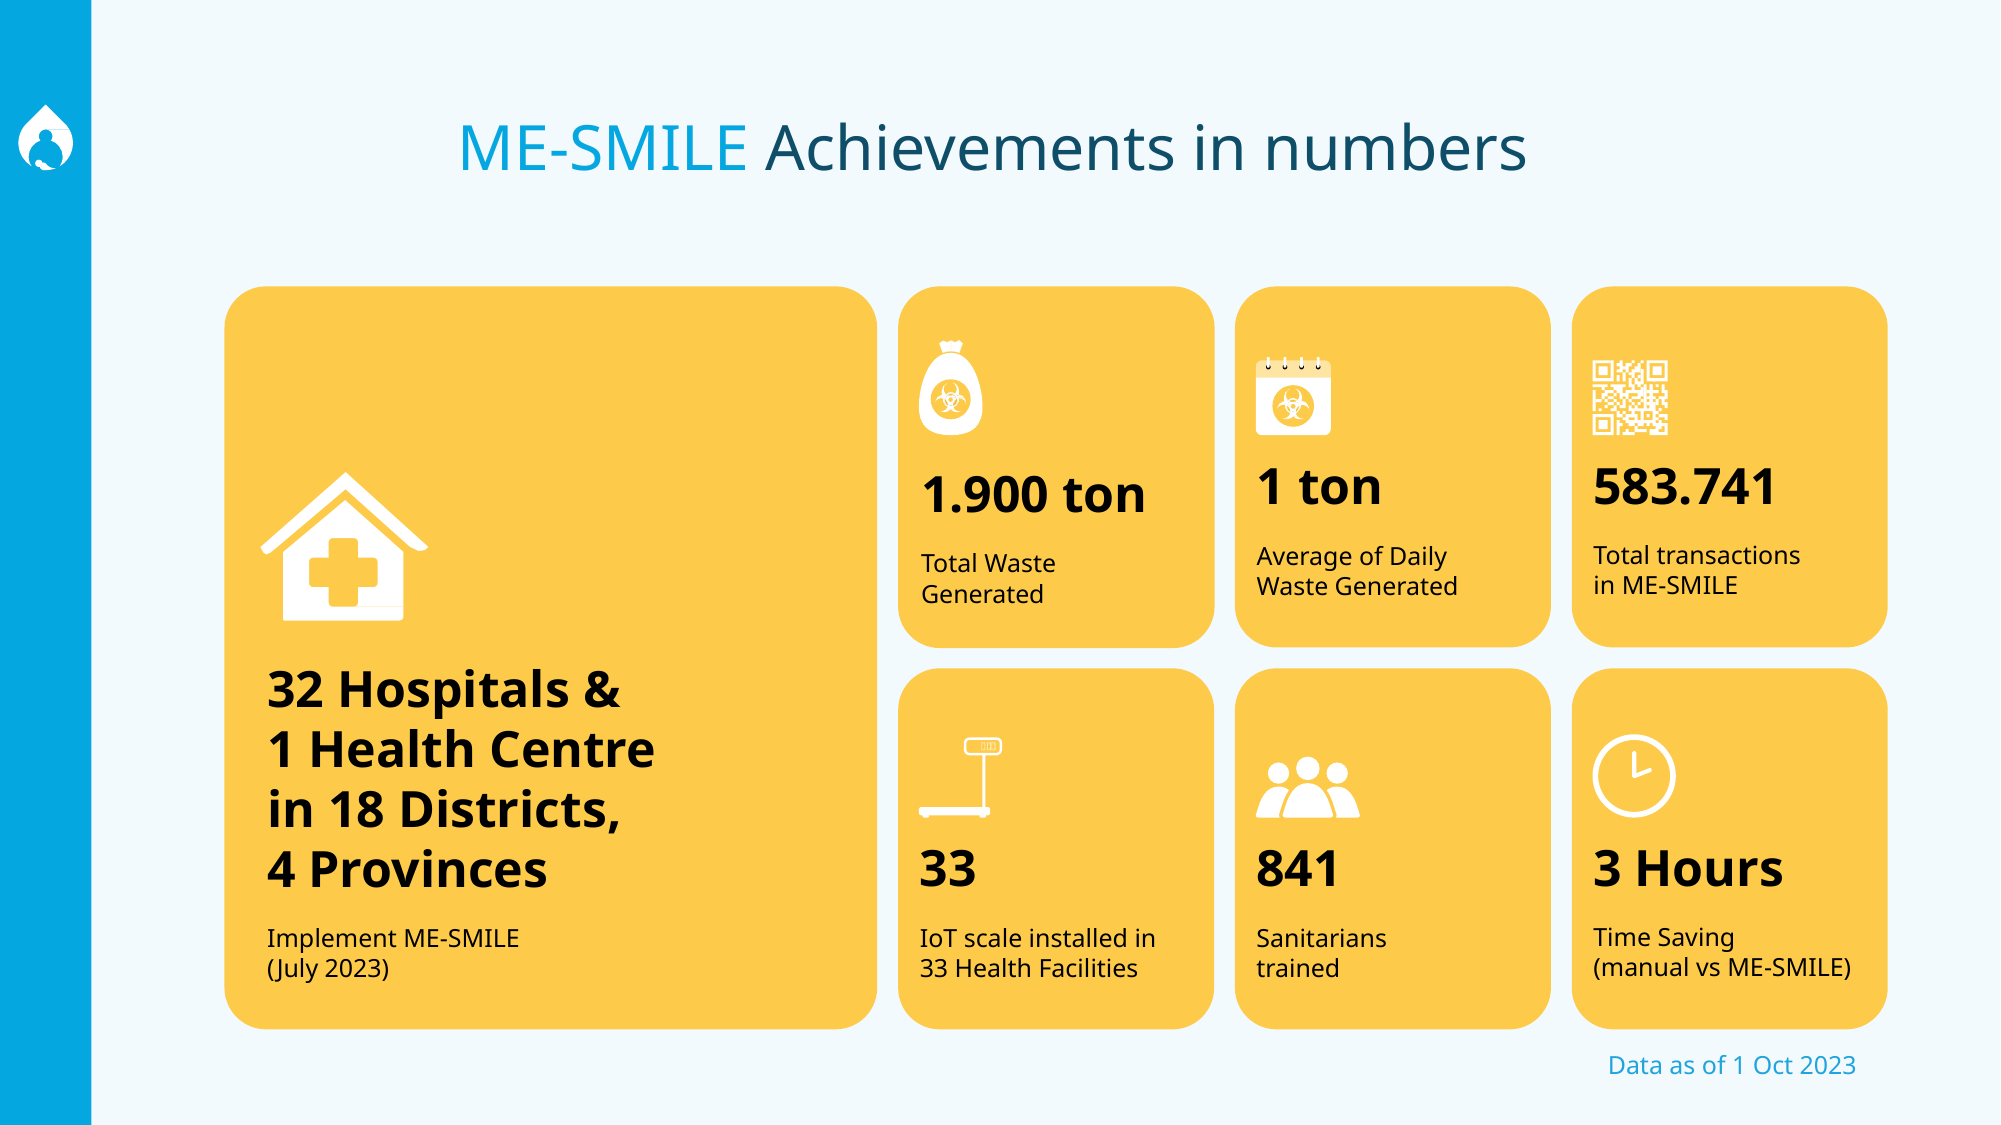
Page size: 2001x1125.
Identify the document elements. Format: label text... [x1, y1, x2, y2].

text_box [918, 339, 983, 436]
text_box Data as of 1 Oct 2023 [1605, 1048, 1889, 1080]
text_box [898, 296, 1215, 649]
text_box 1 ton Average of Daily Waste Generated [1254, 453, 1463, 601]
text_box [1255, 786, 1289, 818]
text_box [283, 500, 404, 621]
text_box 32 Hospitals & 1 Health Centre in 18 Districts, 4 Provinces Implement ME-SMILE (July 2023) [264, 655, 676, 983]
text_box [898, 668, 1215, 1030]
text_box 583.741 Total transactions in ME-SMILE [1591, 453, 1805, 600]
text_box 1.900 ton Total Waste Generated [919, 461, 1213, 609]
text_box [1571, 668, 1888, 1030]
text_box [1296, 756, 1320, 781]
text_box [224, 286, 878, 1030]
text_box [260, 472, 429, 555]
title ME-SMILE Achievements in numbers [455, 106, 1668, 296]
text_box [1234, 296, 1551, 648]
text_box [1592, 360, 1668, 436]
text_box [1234, 668, 1551, 1030]
text_box [1571, 286, 1888, 648]
text_box [1282, 783, 1333, 818]
text_box [1267, 762, 1290, 784]
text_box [1255, 356, 1332, 436]
text_box [918, 737, 1003, 818]
text_box 841 Sanitarians trained [1254, 835, 1388, 983]
text_box [1326, 762, 1348, 784]
text_box 33 IoT scale installed in 33 Health Facilities [917, 835, 1159, 983]
text_box [1326, 786, 1360, 818]
